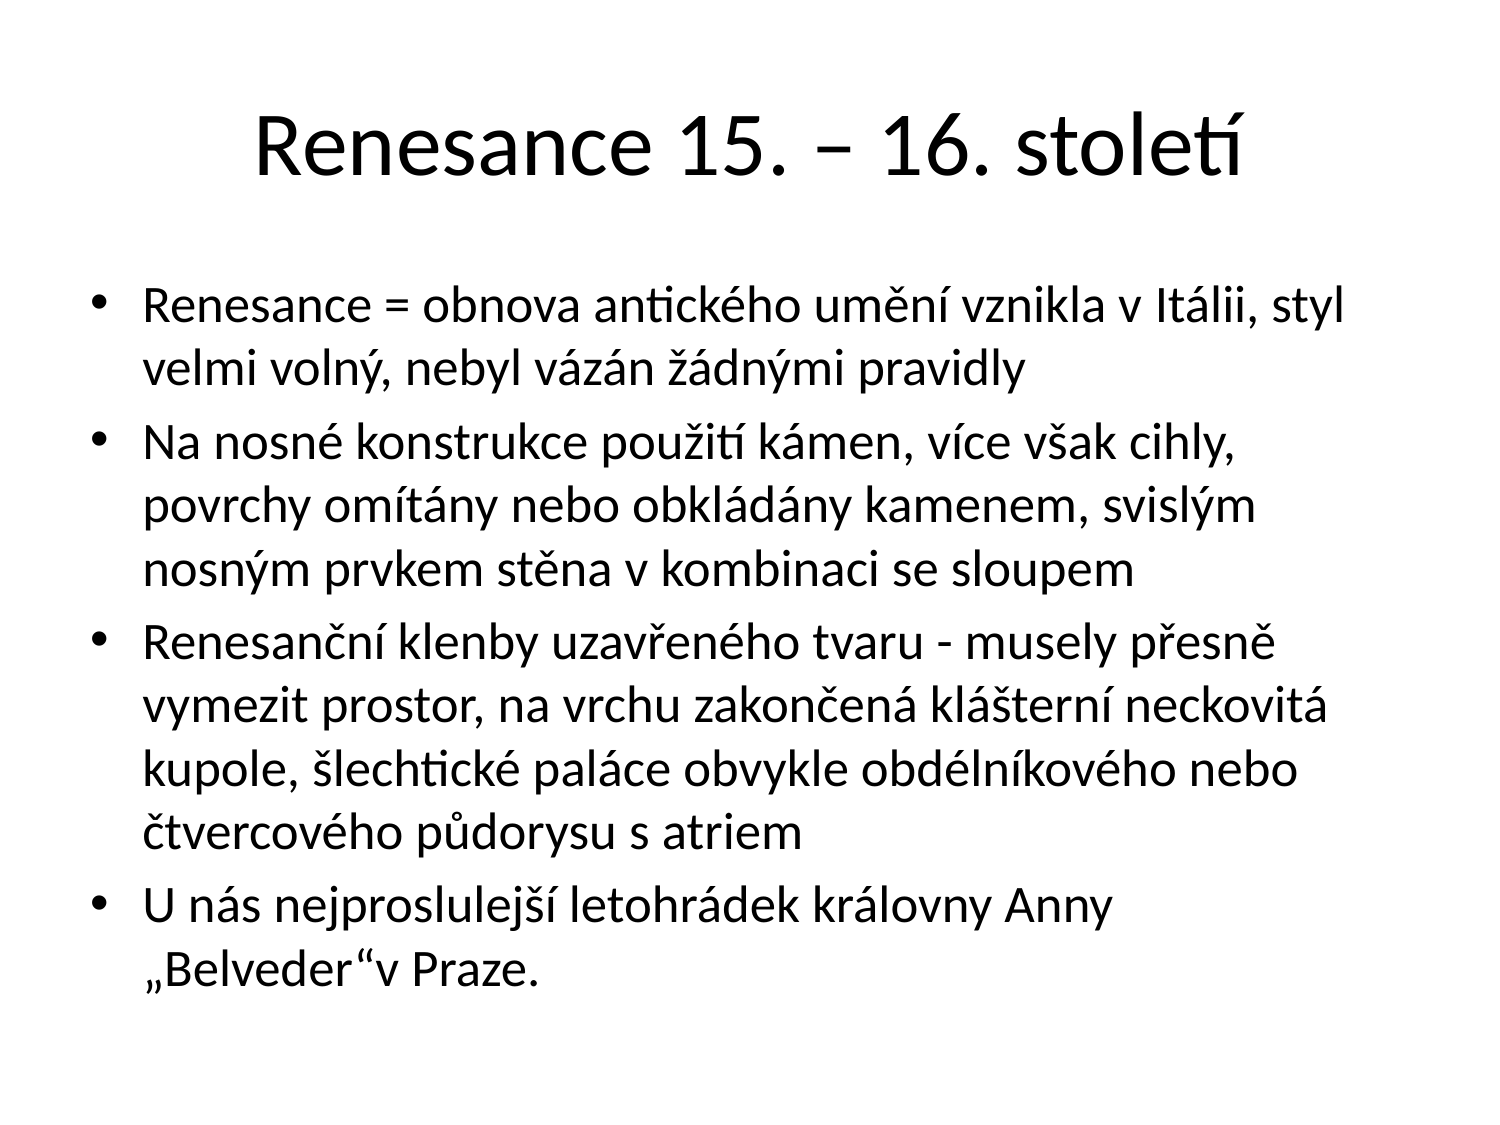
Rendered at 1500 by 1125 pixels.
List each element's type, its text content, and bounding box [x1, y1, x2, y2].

list Renesance = obnova antického umění vznikla v Itálii, styl velmi volný, nebyl vázán žádnými pravidly Na nosné konstrukce použití kámen, více však cihly, povrchy omítány nebo obkládány kamenem, svislým nosným prvkem stěna v kombinaci se sloupem Renesanční klenby uzavřeného tvaru - musely přesně vymezit prostor, na vrchu zakončená klášterní neckovitá kupole, šlechtické paláce obvykle obdélníkového nebo čtvercového půdorysu s atriem U nás nejproslulejší letohrádek královny Anny „Belveder“v Praze. [75, 262, 1425, 1005]
title Renesance 15. – 16. století [75, 45, 1425, 233]
